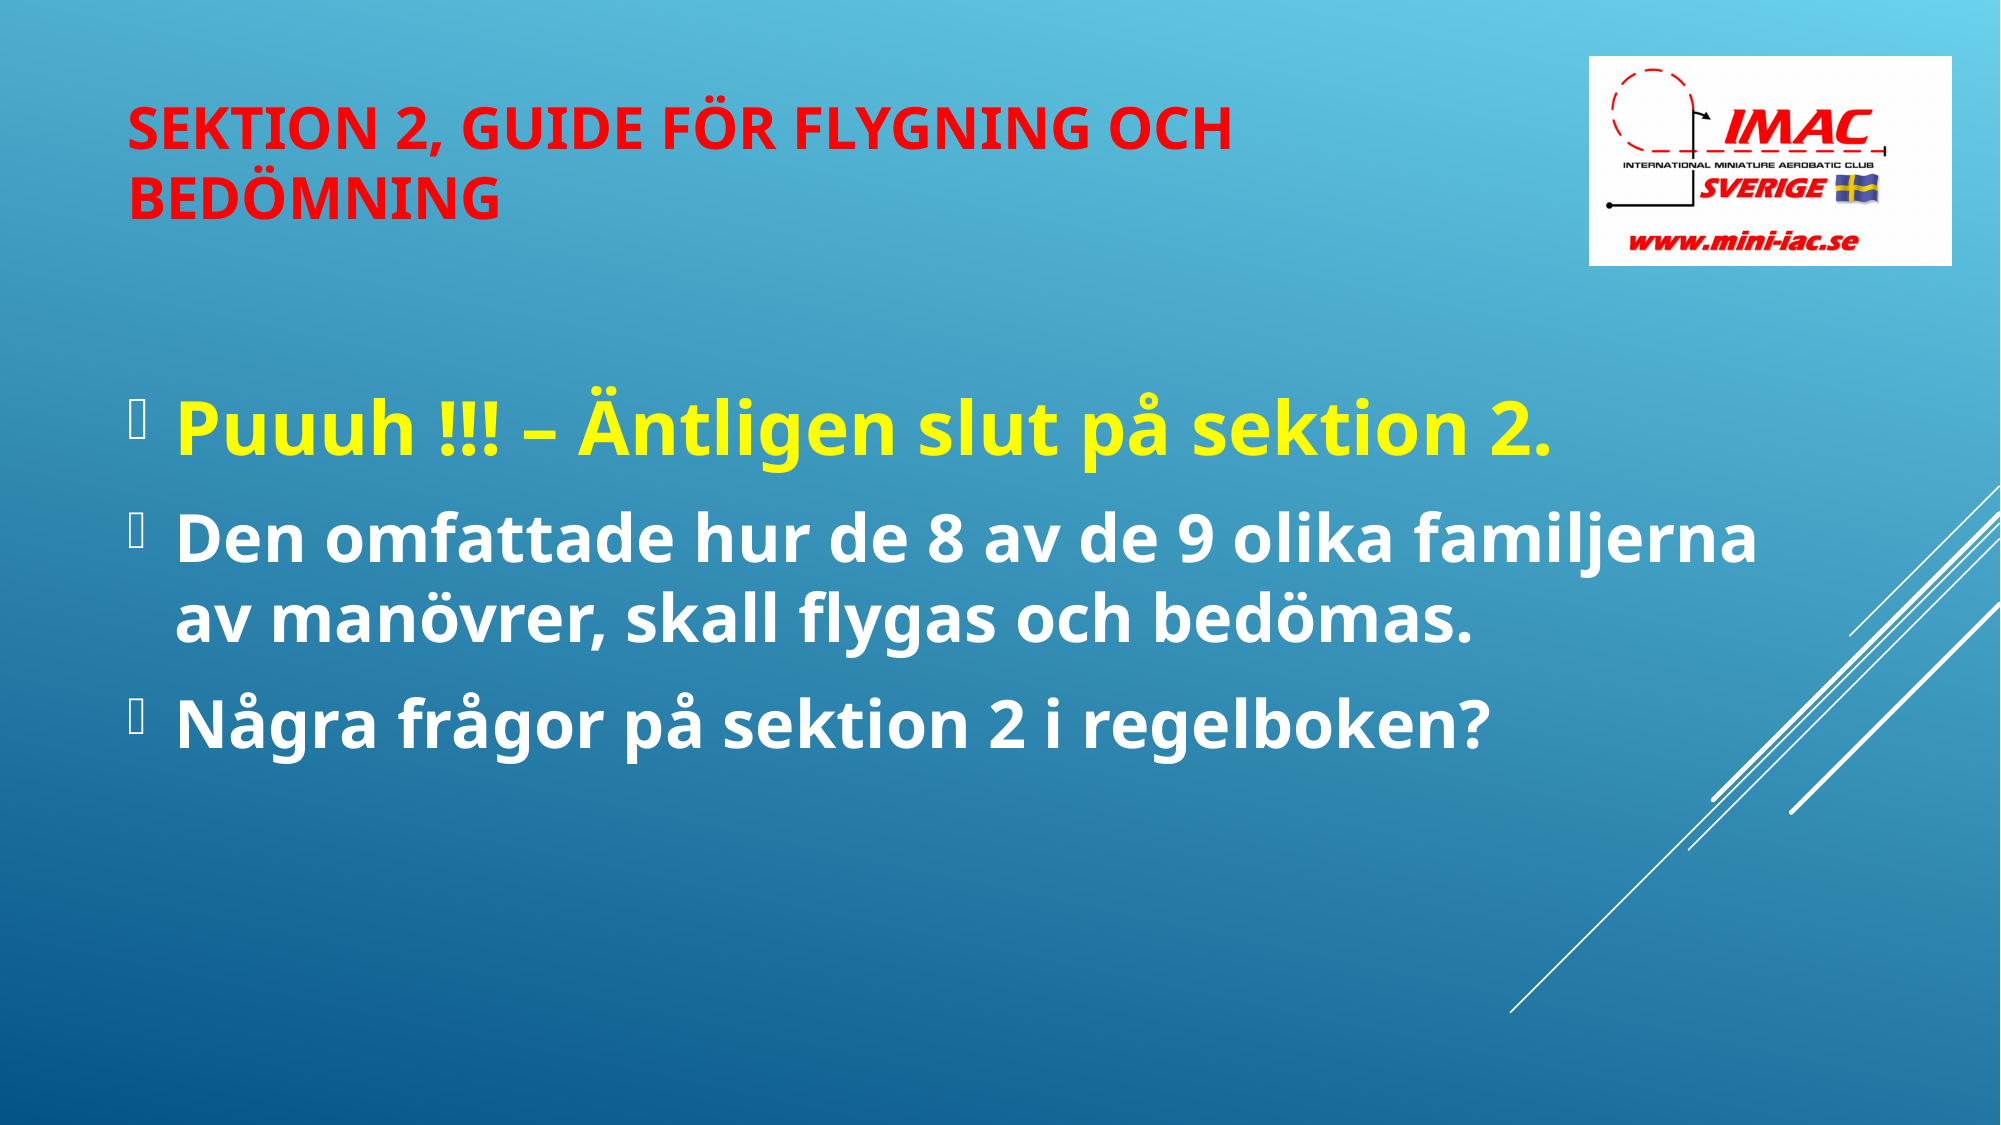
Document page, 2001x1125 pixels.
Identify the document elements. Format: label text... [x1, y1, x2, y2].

list Puuuh !!! – Äntligen slut på sektion 2. Den omfattade hur de 8 av de 9 olika familjerna av manövrer, skall flygas och bedömas. Några frågor på sektion 2 i regelboken? [112, 254, 1871, 1125]
picture [1589, 56, 1952, 266]
title Sektion 2, Guide för flygning och bedömning [112, 37, 1590, 254]
